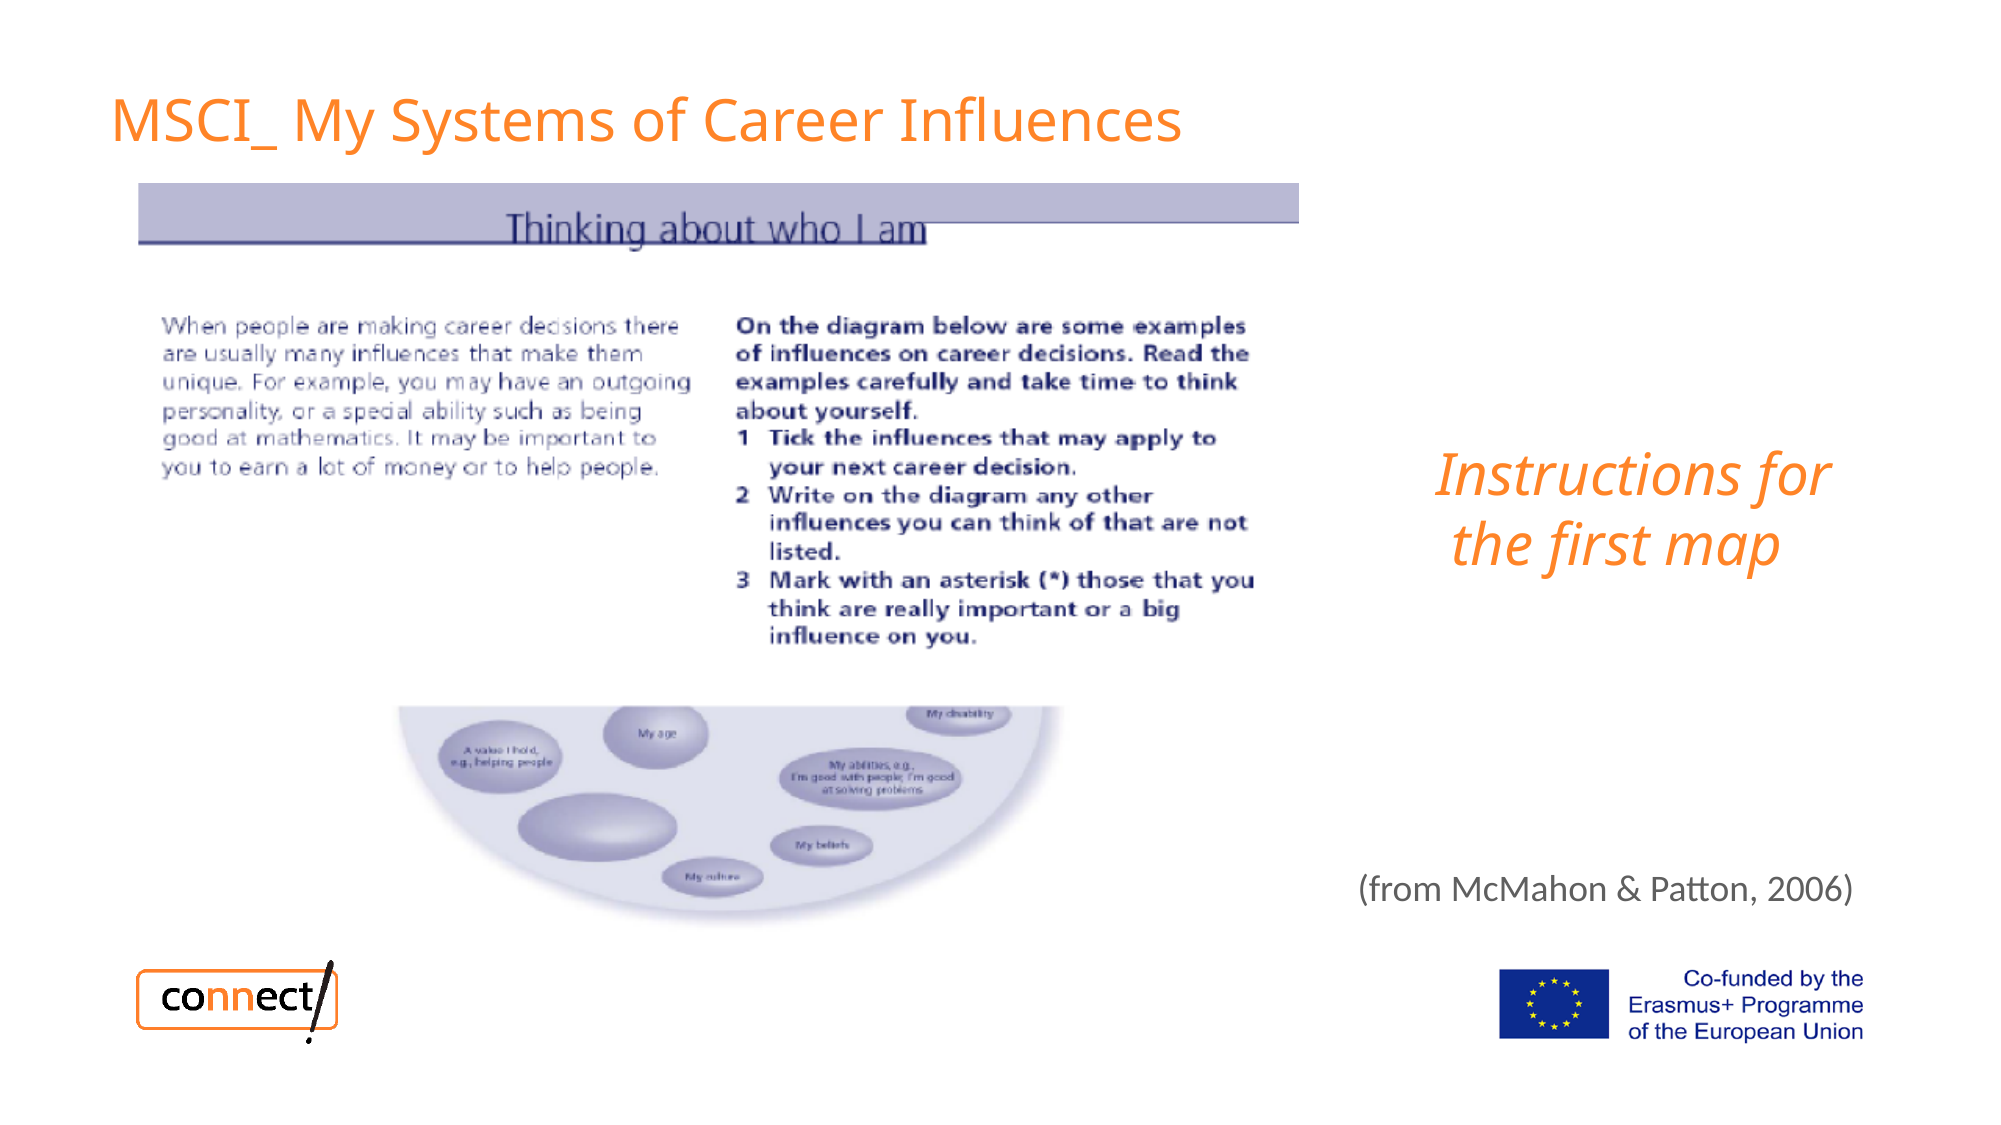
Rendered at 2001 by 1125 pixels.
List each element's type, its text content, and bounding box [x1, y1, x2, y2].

picture [137, 183, 1299, 942]
text_box MSCI_ My Systems of Career Influences [45, 83, 2000, 154]
picture [136, 960, 338, 1044]
text_box Instructions for the first map [1355, 422, 1848, 592]
picture [1498, 968, 1863, 1044]
text_box (from McMahon & Patton, 2006) [1355, 864, 1877, 910]
